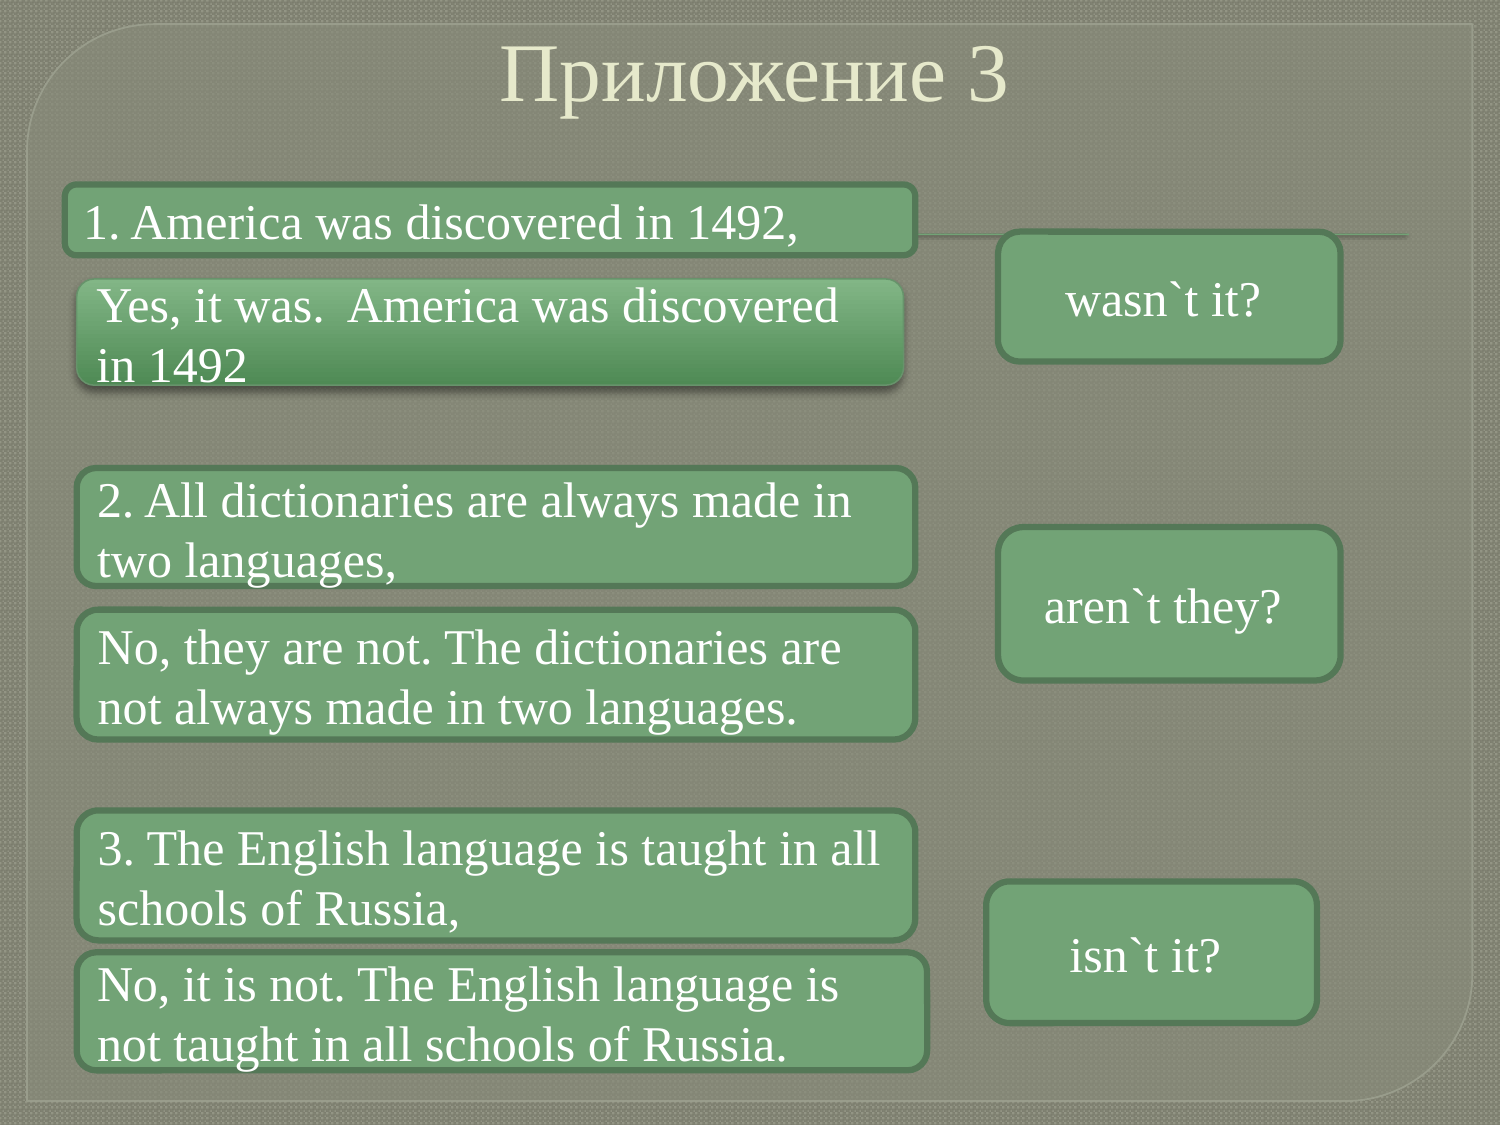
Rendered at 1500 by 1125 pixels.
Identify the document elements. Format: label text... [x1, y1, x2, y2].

text_box isn`t it? [983, 878, 1321, 1027]
text_box 3. The English language is taught in all schools of Russia, [73, 807, 919, 944]
text_box 2. All dictionaries are always made in two languages, [73, 464, 919, 590]
title Приложение 3 [75, 42, 1425, 126]
text_box No, they are not. The dictionaries are not always made in two languages. [73, 606, 919, 743]
text_box wasn`t it? [994, 228, 1344, 365]
text_box No, it is not. The English language is not taught in all schools of Russia. [73, 949, 931, 1074]
text_box 1. America was discovered in 1492, [61, 181, 919, 259]
text_box Yes, it was. America was discovered in 1492 [75, 278, 905, 386]
text_box aren`t they? [994, 523, 1344, 684]
